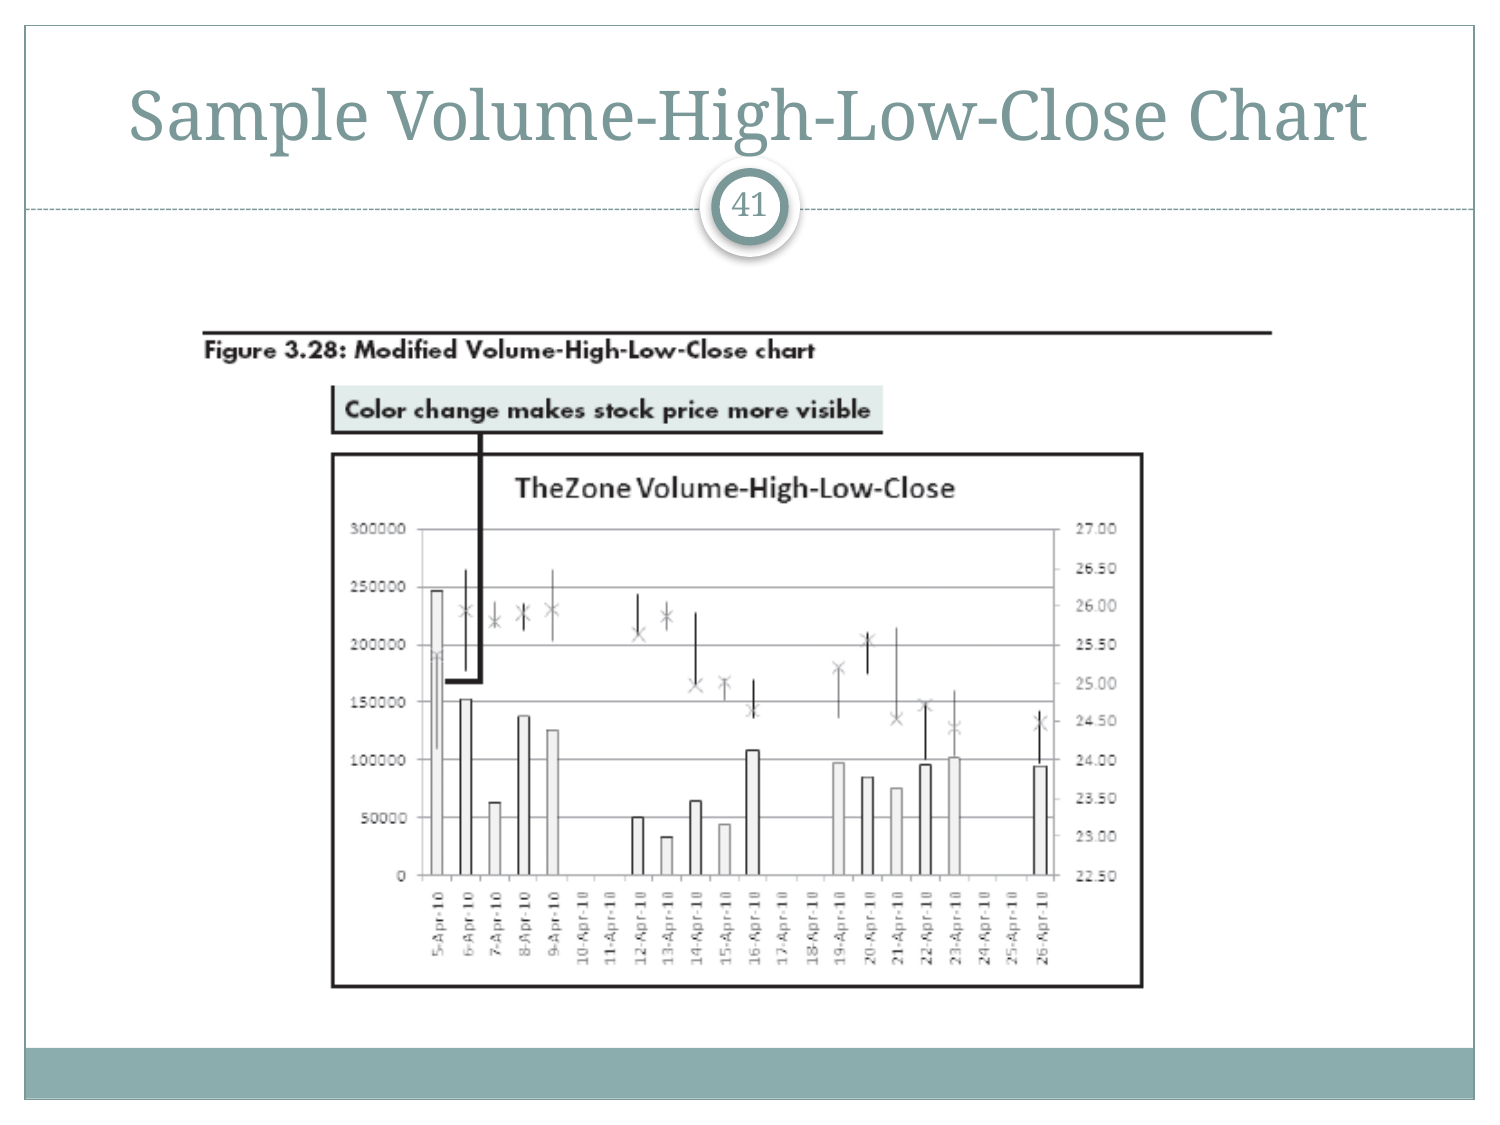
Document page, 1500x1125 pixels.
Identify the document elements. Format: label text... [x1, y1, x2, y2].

title Sample Volume-High-Low-Close Chart [49, 37, 1450, 162]
picture [174, 299, 1314, 1005]
slide_number 41 [712, 169, 788, 243]
